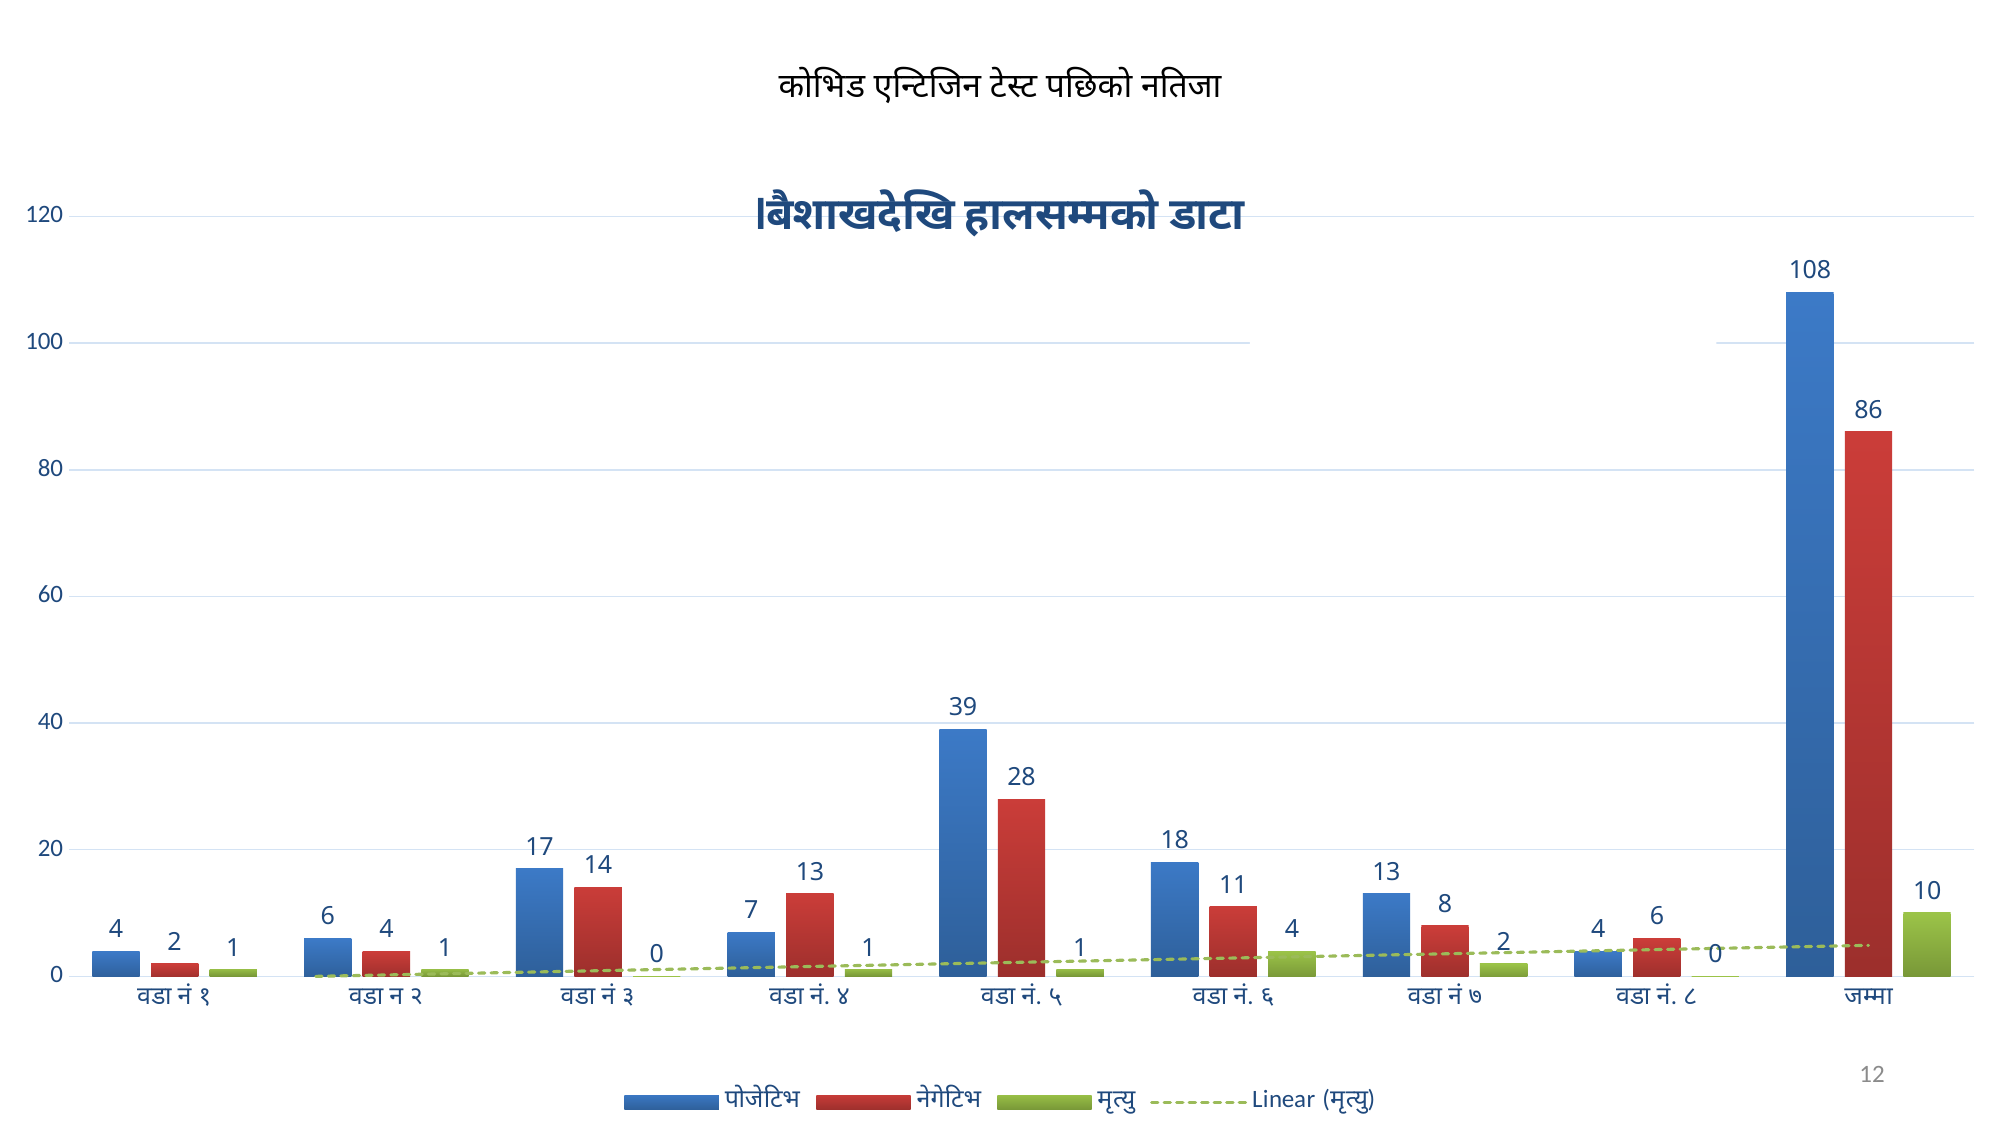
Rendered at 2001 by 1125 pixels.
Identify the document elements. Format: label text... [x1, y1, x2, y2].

title कोभिड एन्टिजिन टेस्ट पछिको नतिजा [99, 56, 1900, 113]
chart [0, 149, 2000, 1125]
